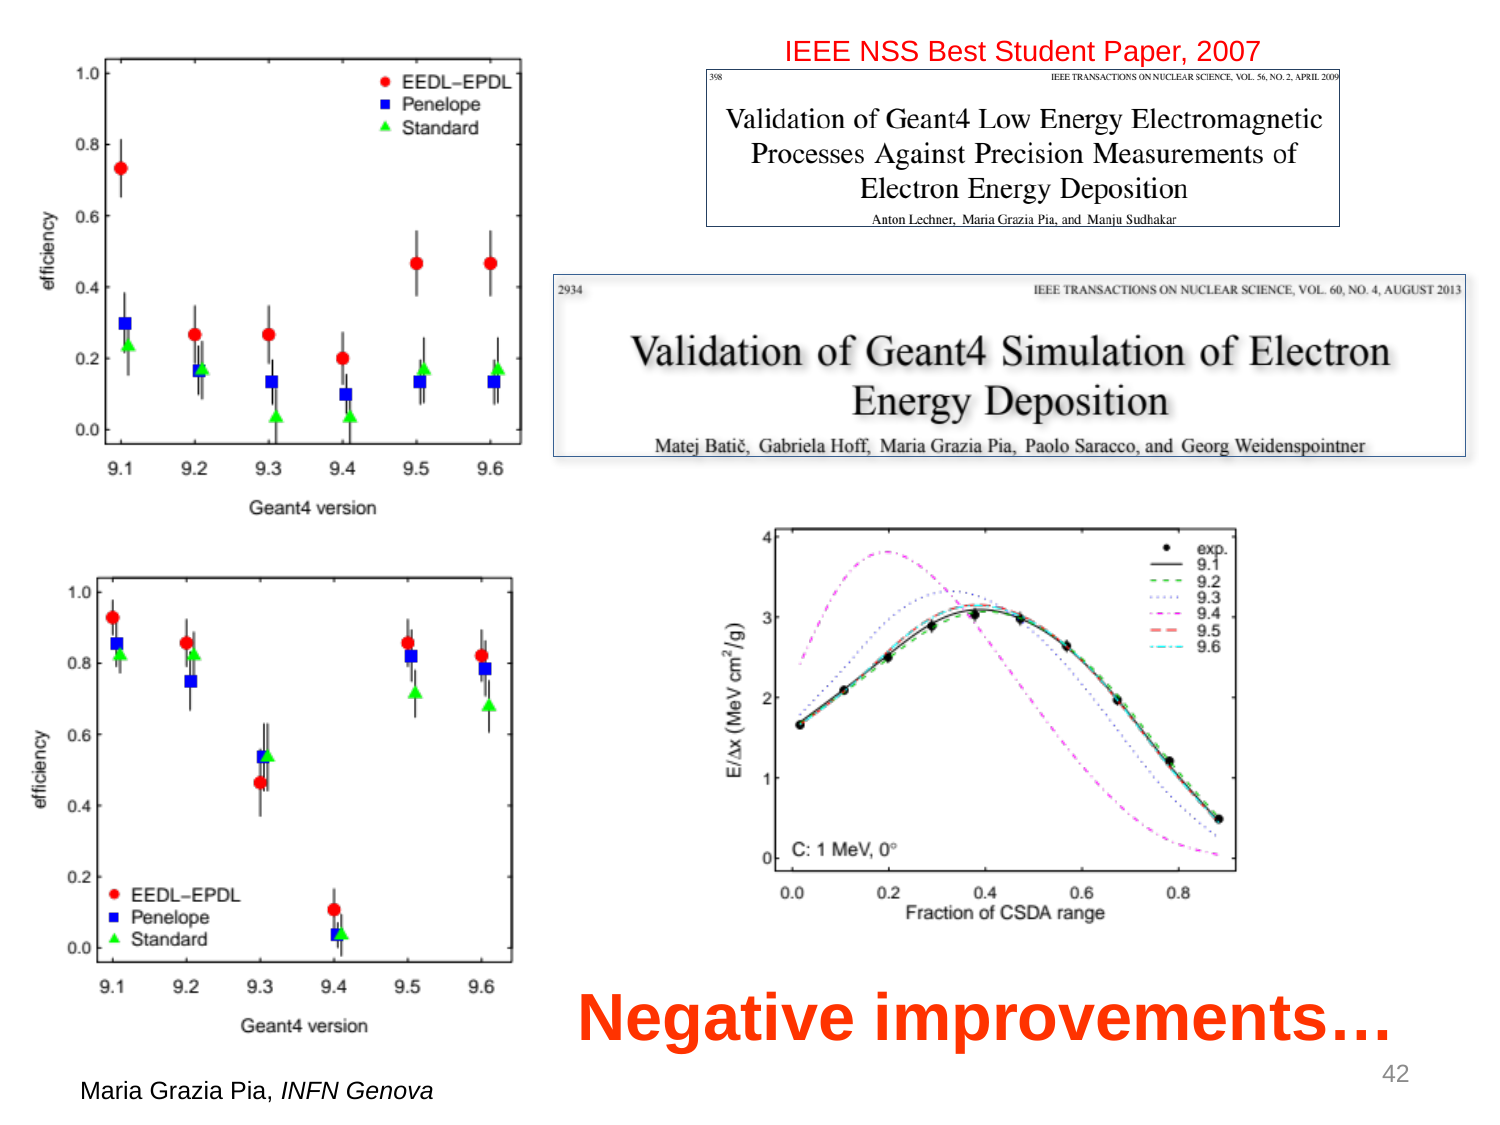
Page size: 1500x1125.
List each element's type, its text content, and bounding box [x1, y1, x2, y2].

picture [715, 515, 1248, 929]
slide_number 42 [1074, 1042, 1425, 1103]
picture [6, 0, 548, 1050]
text_box IEEE NSS Best Student Paper, 2007 [707, 25, 1340, 68]
picture [553, 274, 1466, 457]
picture [706, 69, 1340, 227]
title Negative improvements… [562, 961, 1450, 1068]
